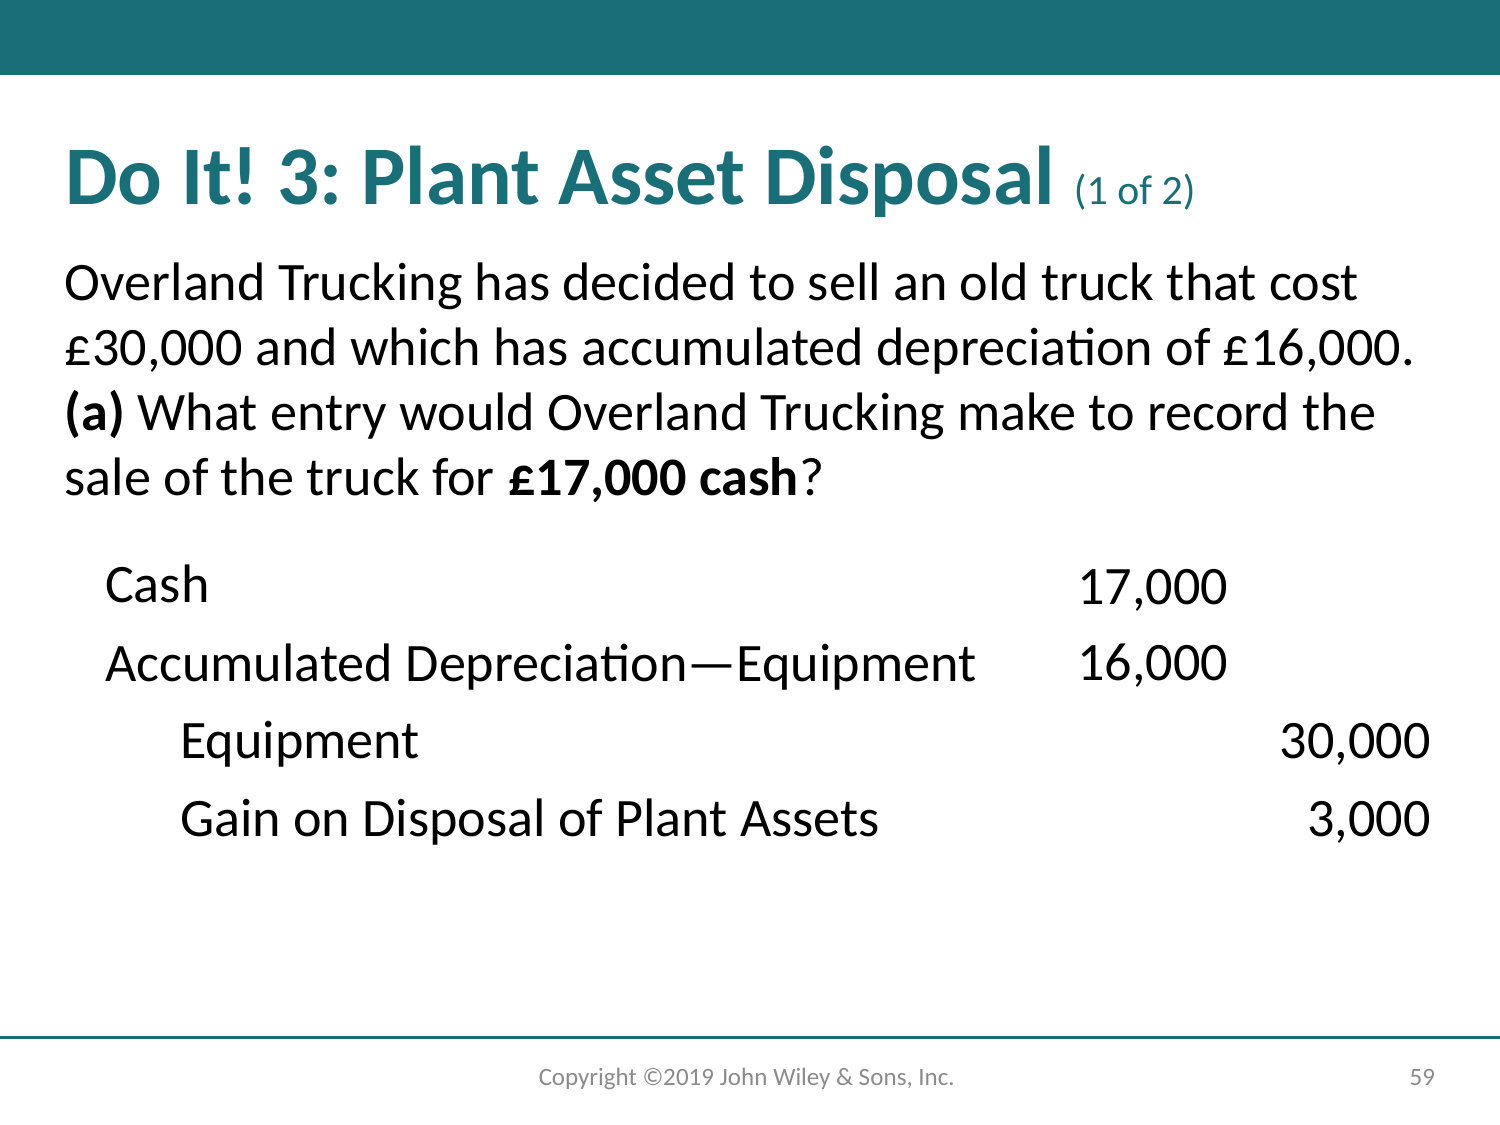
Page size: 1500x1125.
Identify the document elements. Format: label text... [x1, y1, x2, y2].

list Accumulated Depreciation—Equipment [90, 620, 1037, 699]
footer Copyright ©2019 John Wiley & Sons, Inc. [496, 1047, 1004, 1103]
list 16,000 [998, 619, 1243, 698]
list Equipment [90, 698, 1112, 775]
title Do It! 3: Plant Asset Disposal (1 of 2) [50, 125, 1450, 238]
list Overland Trucking has decided to sell an old truck that cost £30,000 and which has accumulated depreciation of £16,000. (a) What entry would Overland Trucking make to record the sale of the truck for £17,000 cash? [50, 238, 1450, 526]
list 3,000 [1211, 775, 1446, 854]
list Gain on Disposal of Plant Assets [90, 775, 1112, 854]
list Cash [90, 541, 863, 620]
list 17,000 [998, 543, 1243, 619]
list 30,000 [1211, 698, 1446, 775]
slide_number 59 [1059, 1047, 1450, 1103]
